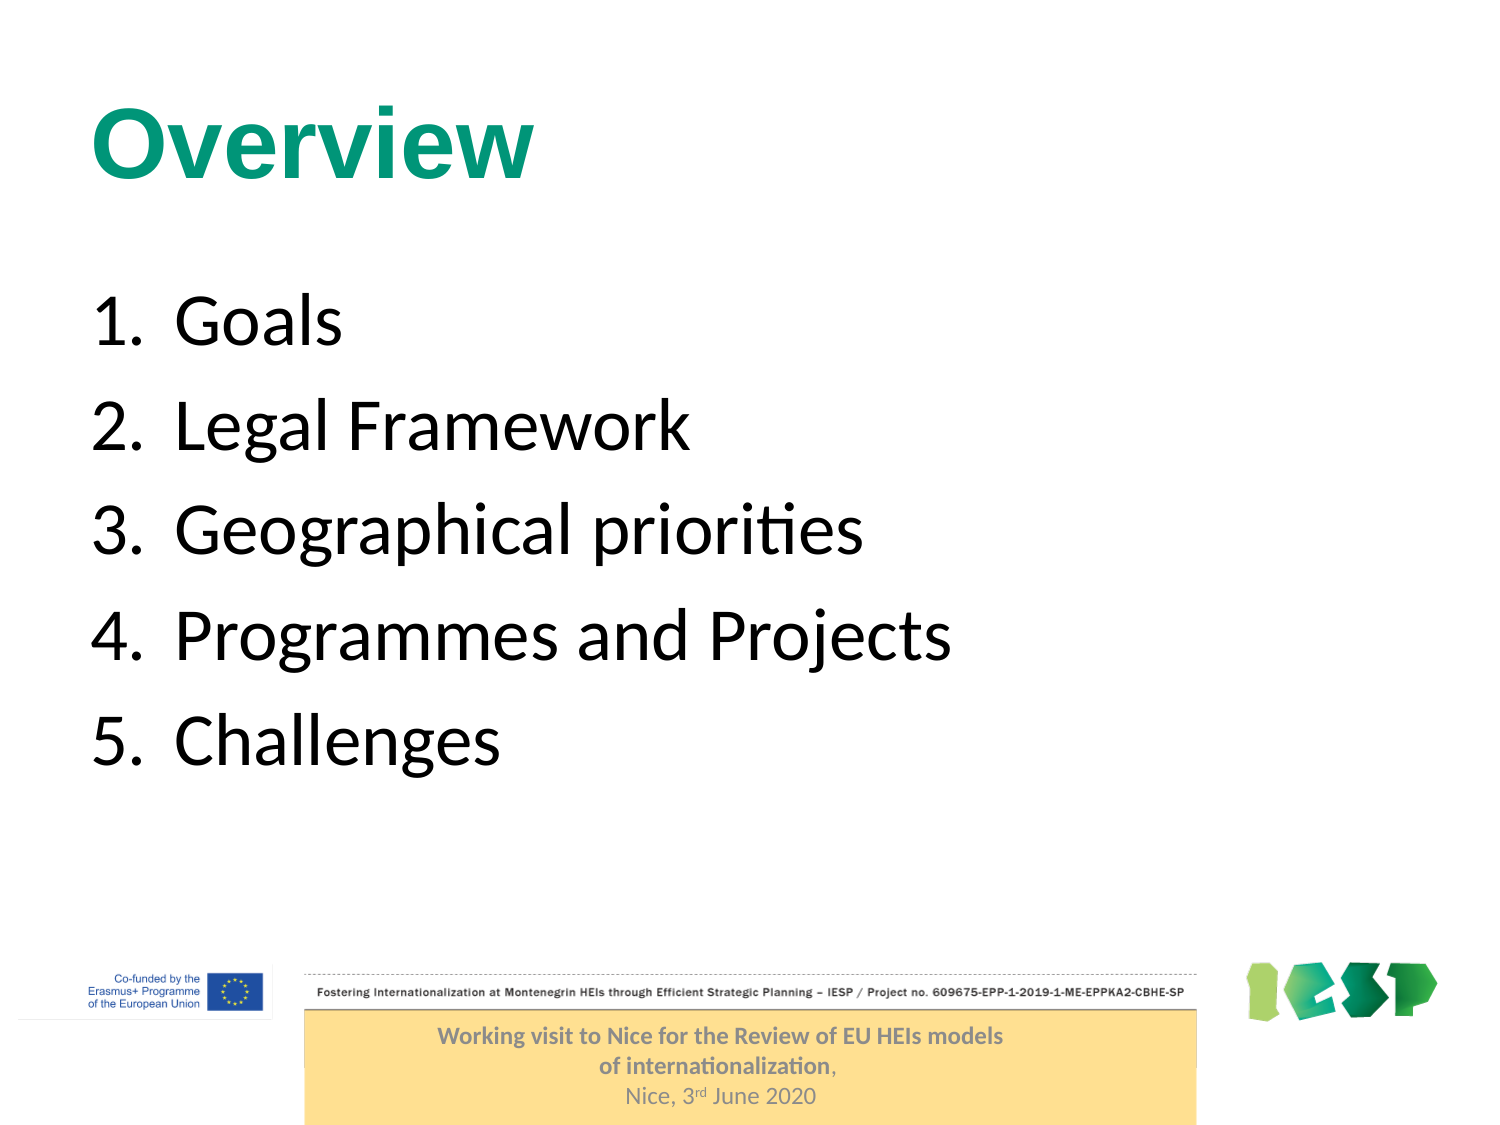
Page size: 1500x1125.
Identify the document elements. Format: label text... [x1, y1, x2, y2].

picture [0, 0, 1500, 1125]
footer Working visit to Nice for the Review of EU HEIs models of internationalization, Nice, 3rd June 2020 [419, 1034, 1023, 1095]
list Goals Legal Framework Geographical priorities Programmes and Projects Challenges [75, 262, 1425, 1005]
title Overview [75, 45, 1425, 233]
